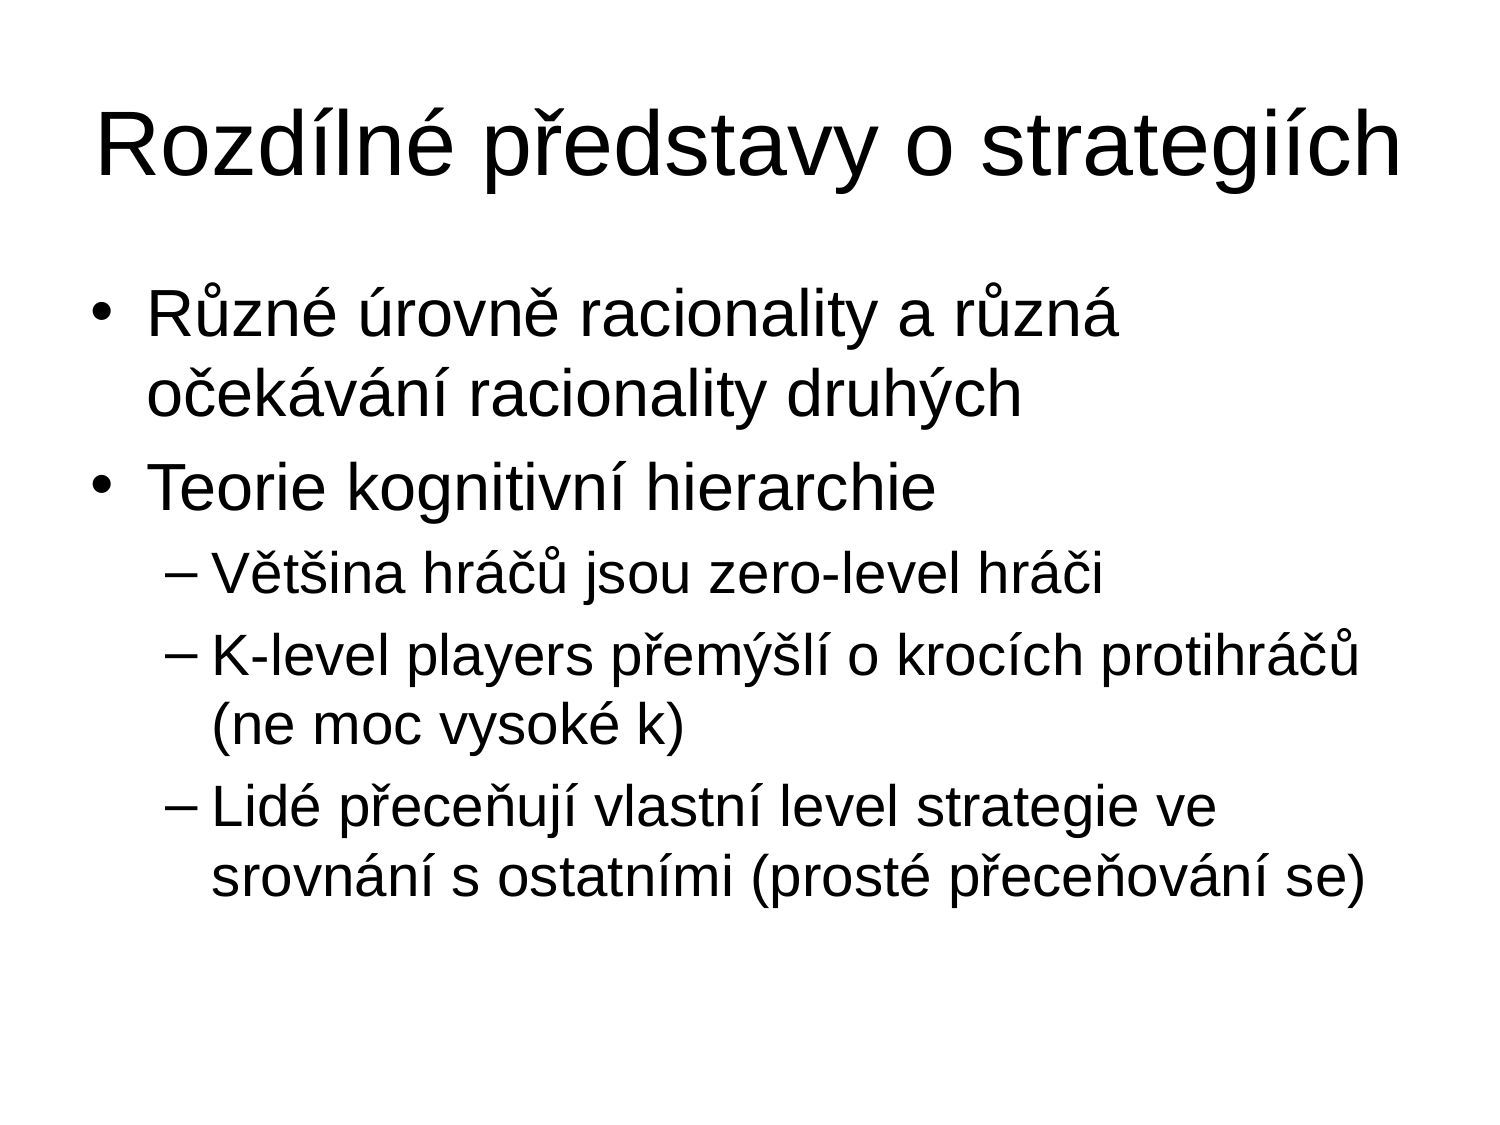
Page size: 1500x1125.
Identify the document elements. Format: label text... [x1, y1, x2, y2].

title Rozdílné představy o strategiích [75, 45, 1425, 233]
list Různé úrovně racionality a různá očekávání racionality druhých Teorie kognitivní hierarchie Většina hráčů jsou zero-level hráči K-level players přemýšlí o krocích protihráčů (ne moc vysoké k) Lidé přeceňují vlastní level strategie ve srovnání s ostatními (prosté přeceňování se) [75, 262, 1425, 1005]
